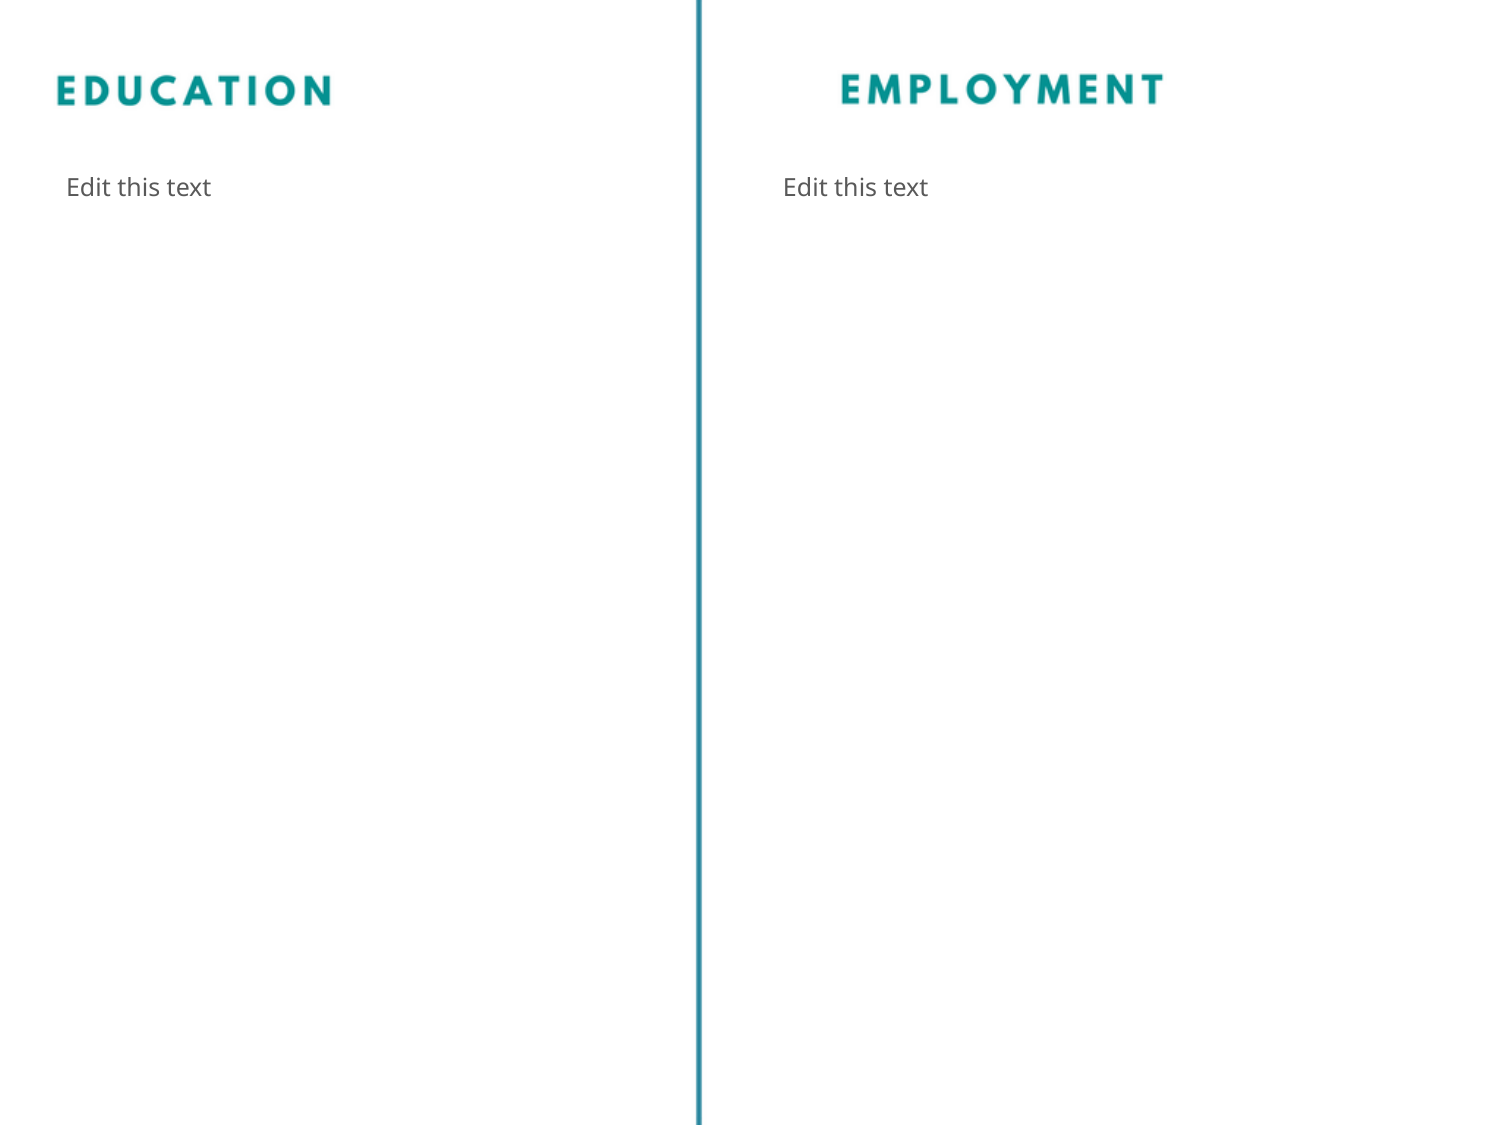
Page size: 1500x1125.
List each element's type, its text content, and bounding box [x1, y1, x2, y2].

list Edit this text [767, 151, 1438, 1069]
list Edit this text [51, 151, 644, 1069]
picture [0, 0, 1500, 1125]
